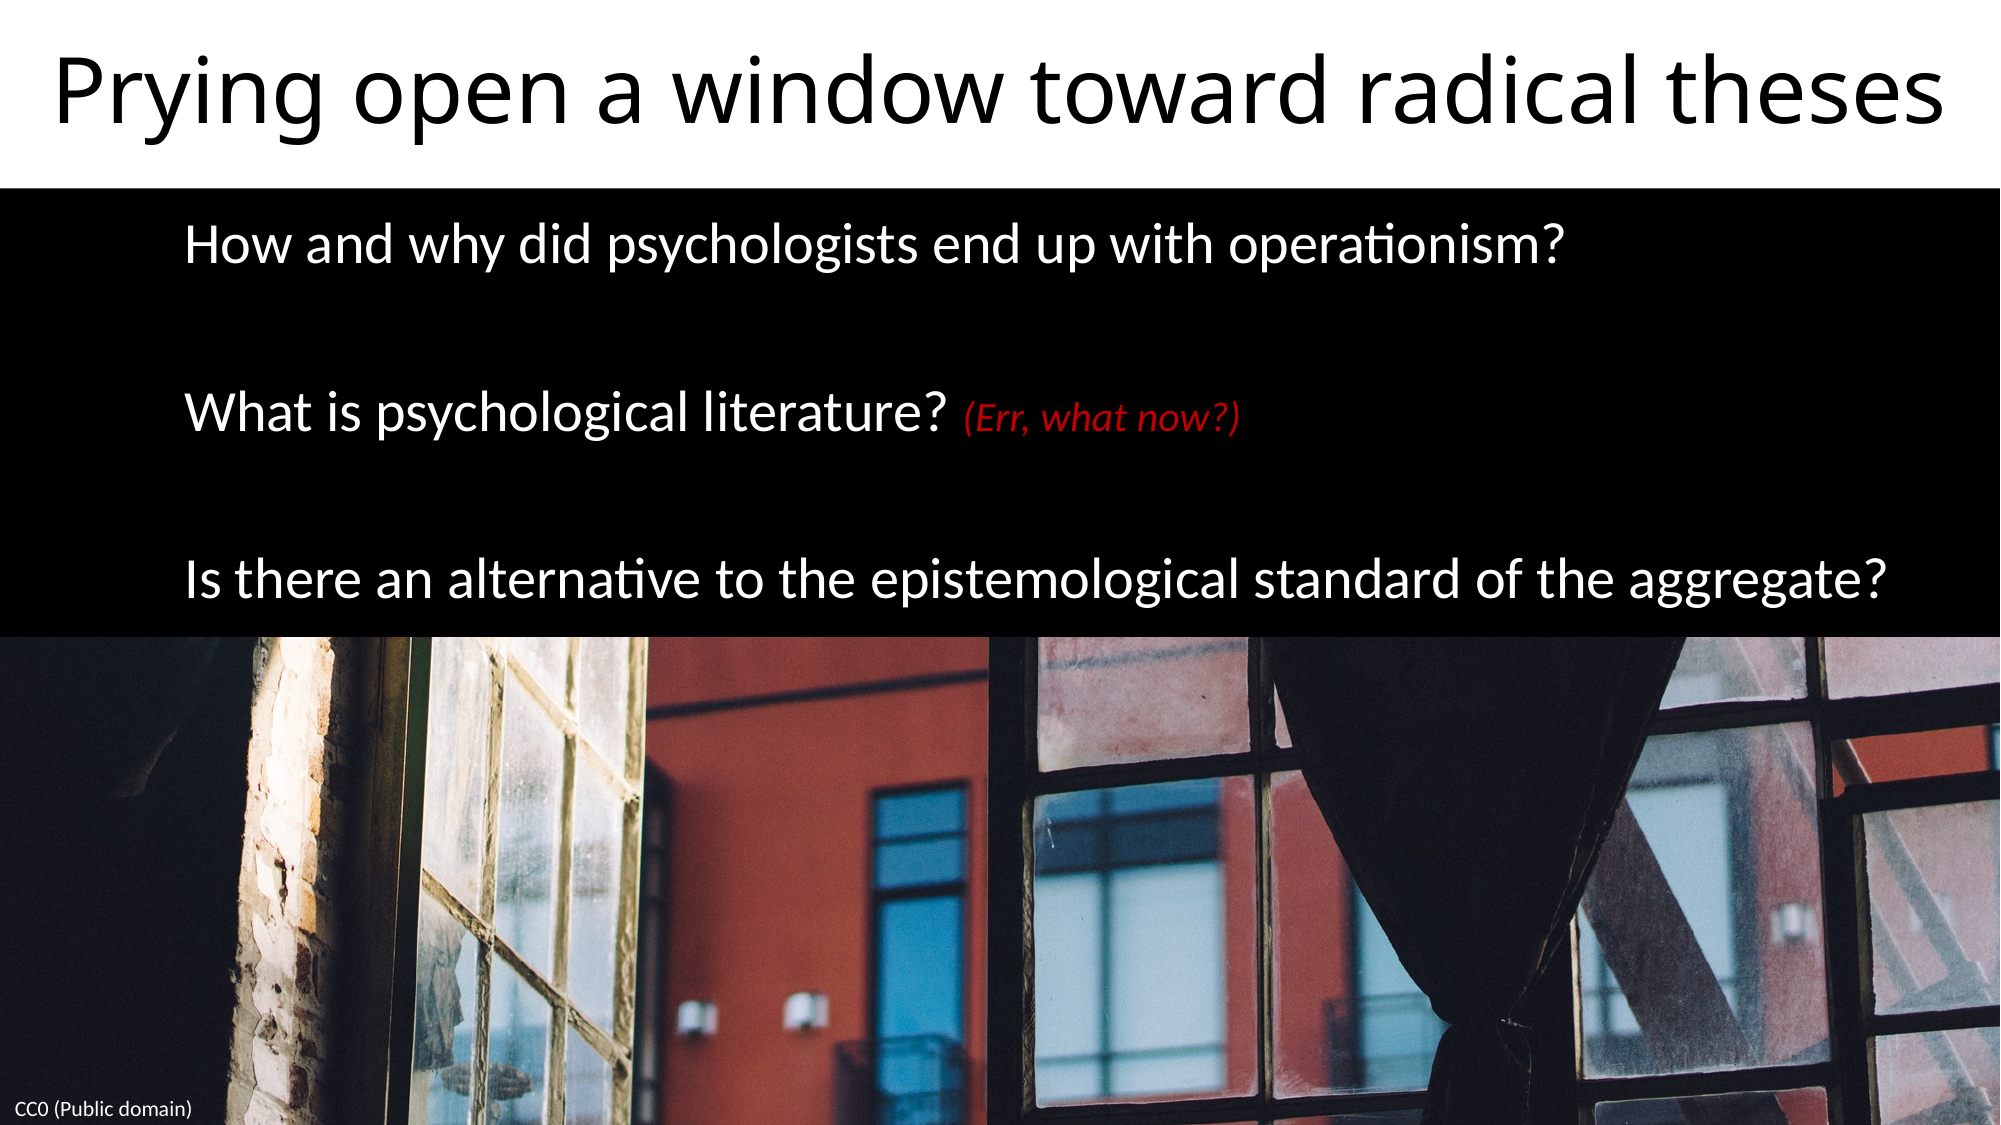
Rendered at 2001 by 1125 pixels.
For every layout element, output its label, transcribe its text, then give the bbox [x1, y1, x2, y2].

picture [0, 637, 2000, 1125]
list How and why did psychologists end up with operationism? What is psychological literature? (Err, what now?) Is there an alternative to the epistemological standard of the aggregate? [169, 205, 2000, 637]
title Prying open a window toward radical theses [0, 0, 2000, 189]
